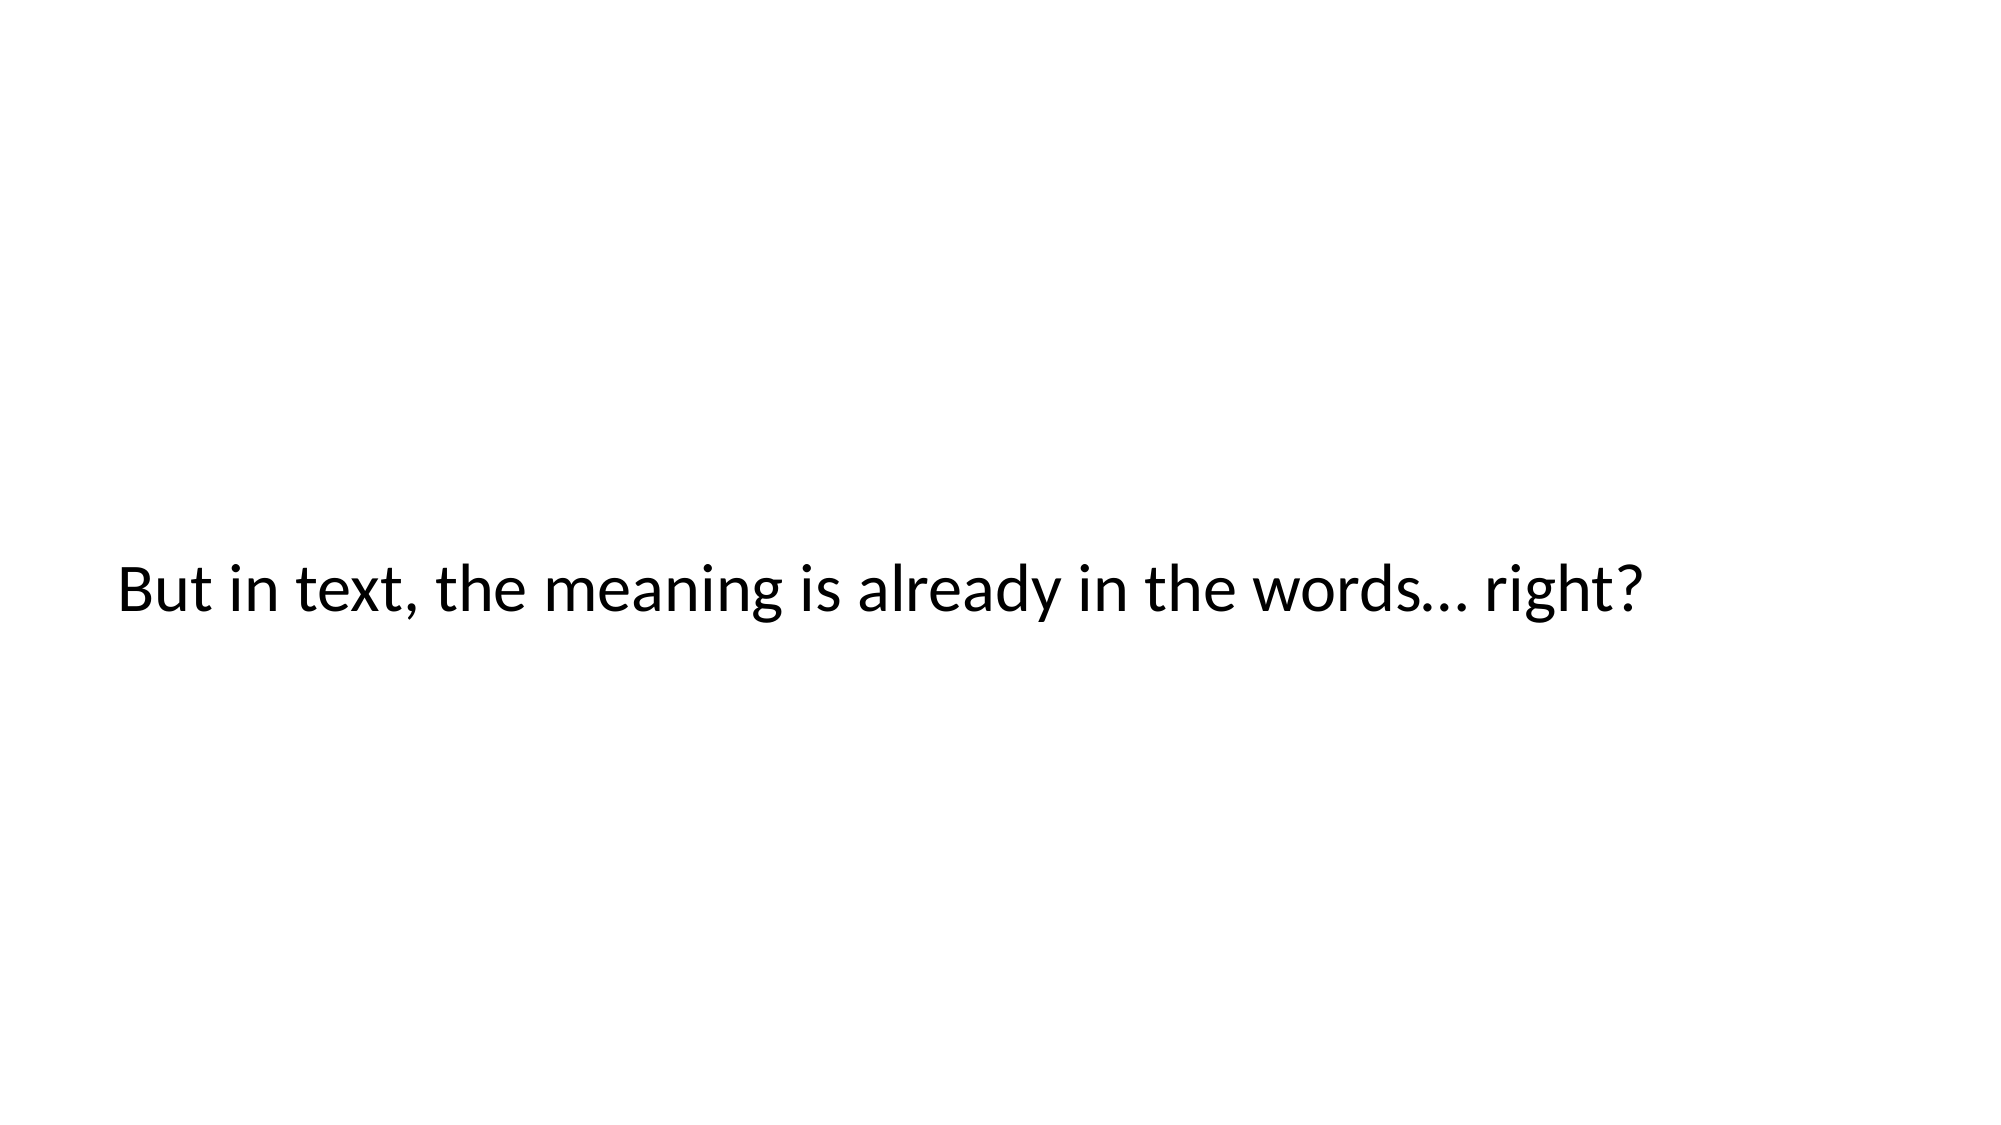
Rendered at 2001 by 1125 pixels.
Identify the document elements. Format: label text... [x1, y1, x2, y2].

title But in text, the meaning is already in the words… right? [102, 508, 1903, 659]
